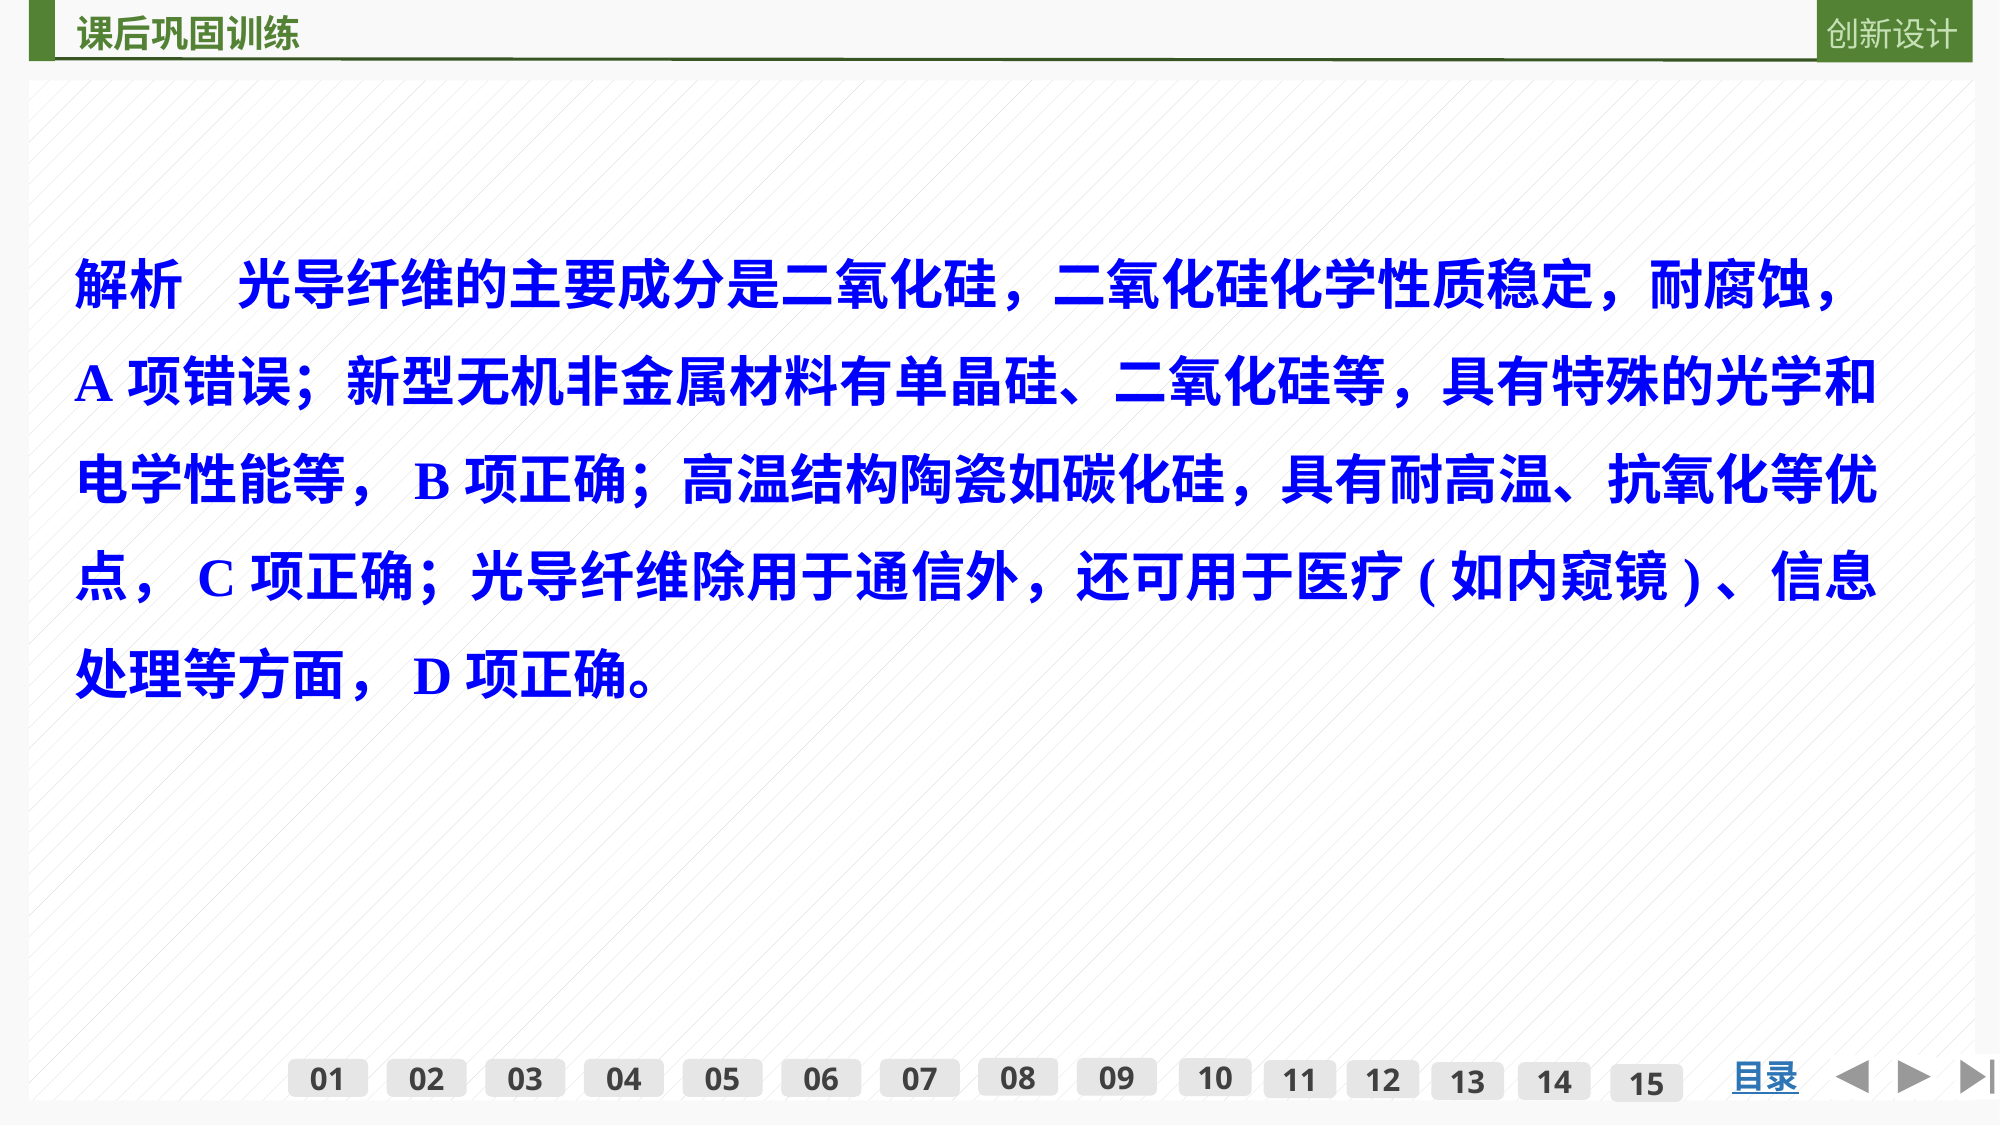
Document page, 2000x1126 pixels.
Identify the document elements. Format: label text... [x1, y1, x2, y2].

text_box 解析 光导纤维的主要成分是二氧化硅，二氧化硅化学性质稳定，耐腐蚀，A项错误；新型无机非金属材料有单晶硅、二氧化硅等，具有特殊的光学和电学性能等，B项正确；高温结构陶瓷如碳化硅，具有耐高温、抗氧化等优点，C项正确；光导纤维除用于通信外，还可用于医疗(如内窥镜)、信息处理等方面，D项正确。 [54, 207, 1900, 715]
